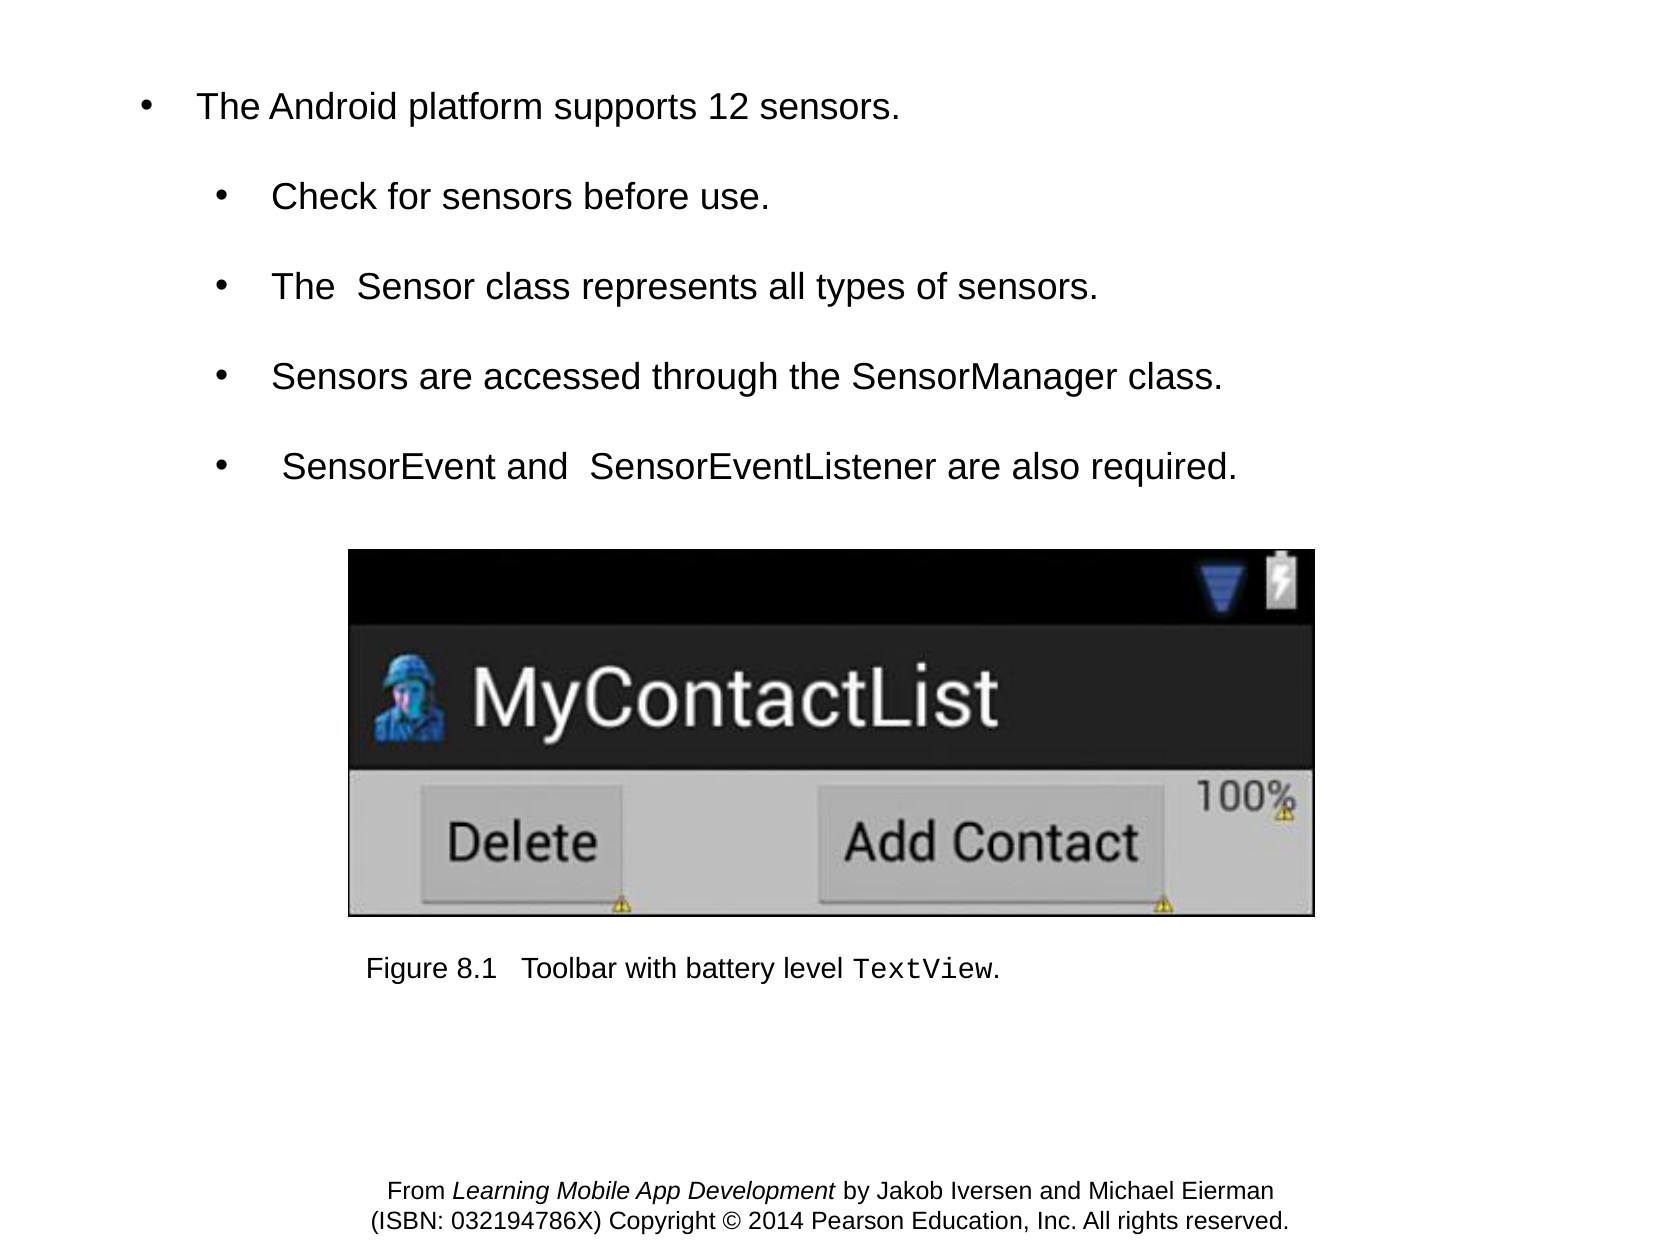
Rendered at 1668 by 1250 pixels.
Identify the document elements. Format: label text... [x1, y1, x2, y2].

picture [347, 549, 1315, 917]
text_box The Android platform supports 12 sensors. Check for sensors before use. The Sensor class represents all types of sensors. Sensors are accessed through the SensorManager class. SensorEvent and SensorEventListener are also required. [124, 74, 1572, 499]
footer From Learning Mobile App Development by Jakob Iversen and Michael Eierman (ISBN: 032194786X) Copyright © 2014 Pearson Education, Inc. All rights reserved. [125, 1166, 1538, 1250]
text_box Figure 8.1 Toolbar with battery level TextView. [342, 942, 1571, 993]
